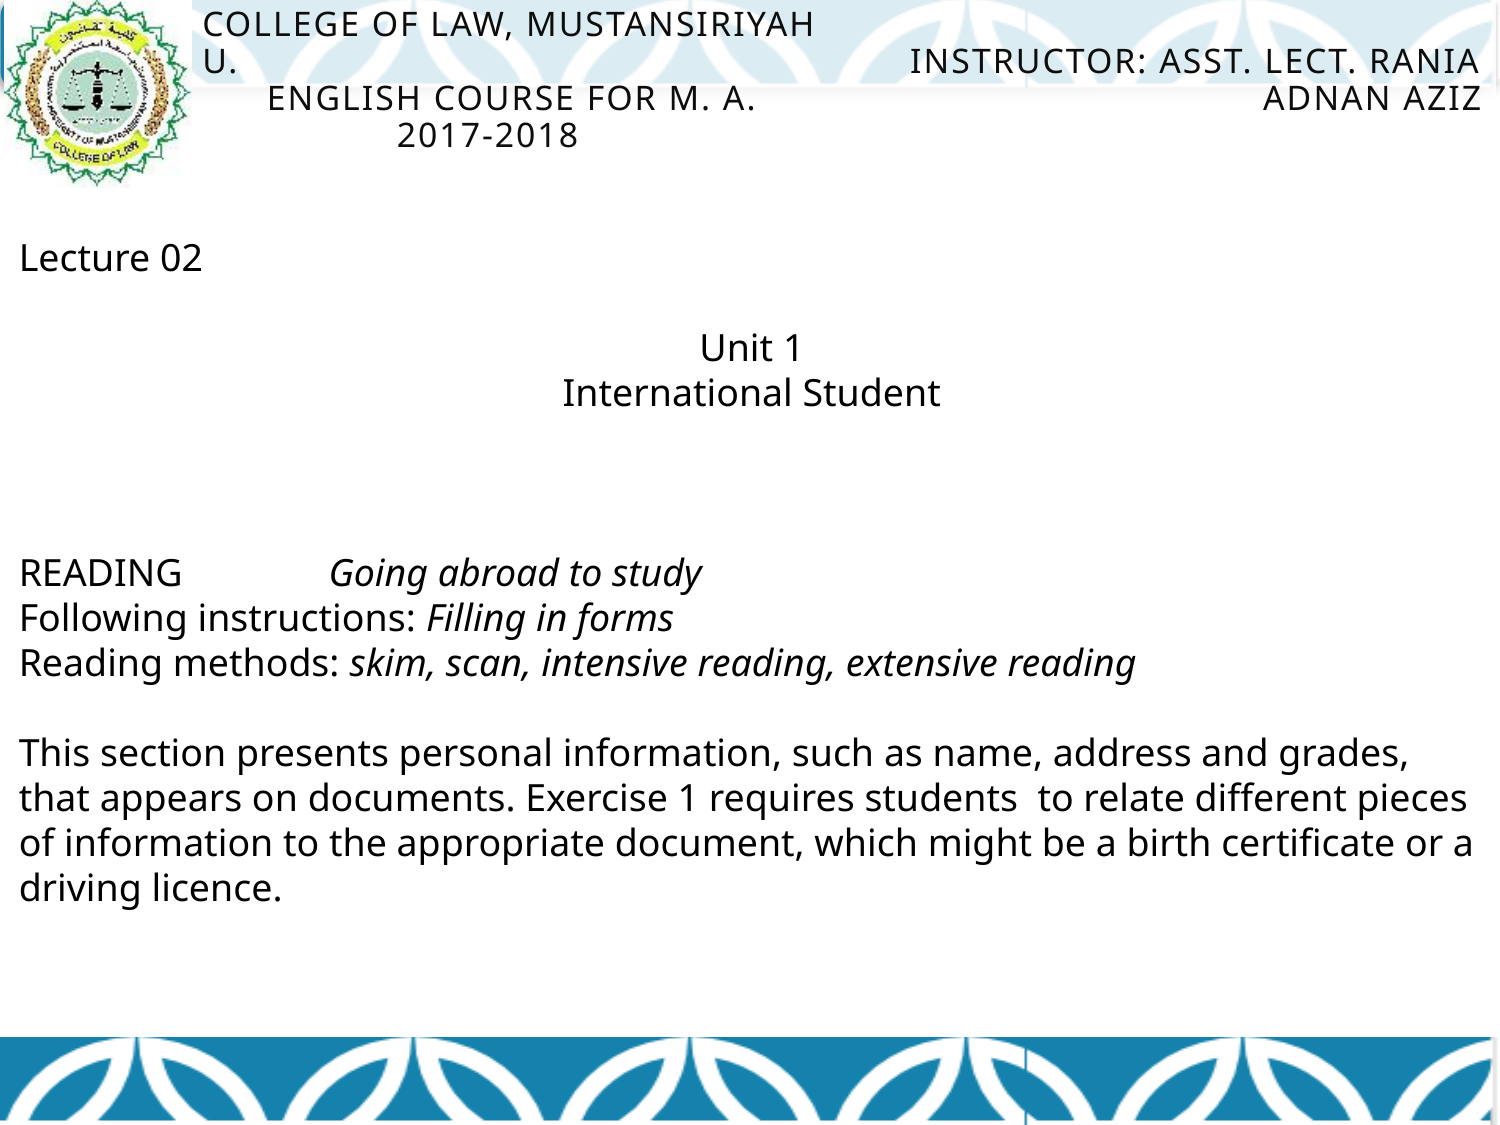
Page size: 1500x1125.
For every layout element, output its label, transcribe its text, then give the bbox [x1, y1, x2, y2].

picture [0, 0, 192, 188]
text_box Lecture 02 Unit 1 International Student READING Going abroad to study Following instructions: Filling in forms Reading methods: skim, scan, intensive reading, extensive reading This section presents personal information, such as name, address and grades, that appears on documents. Exercise 1 requires students to relate different pieces of information to the appropriate document, which might be a birth certificate or a driving licence. [4, 181, 1500, 1007]
text_box College of Law, Mustansiriyah U. English course for M. A. 2017-2018 Instructor: Asst. Lect. Rania Adnan Aziz [197, 0, 1496, 163]
picture [1496, 3, 1500, 84]
picture [0, 1037, 1500, 1125]
